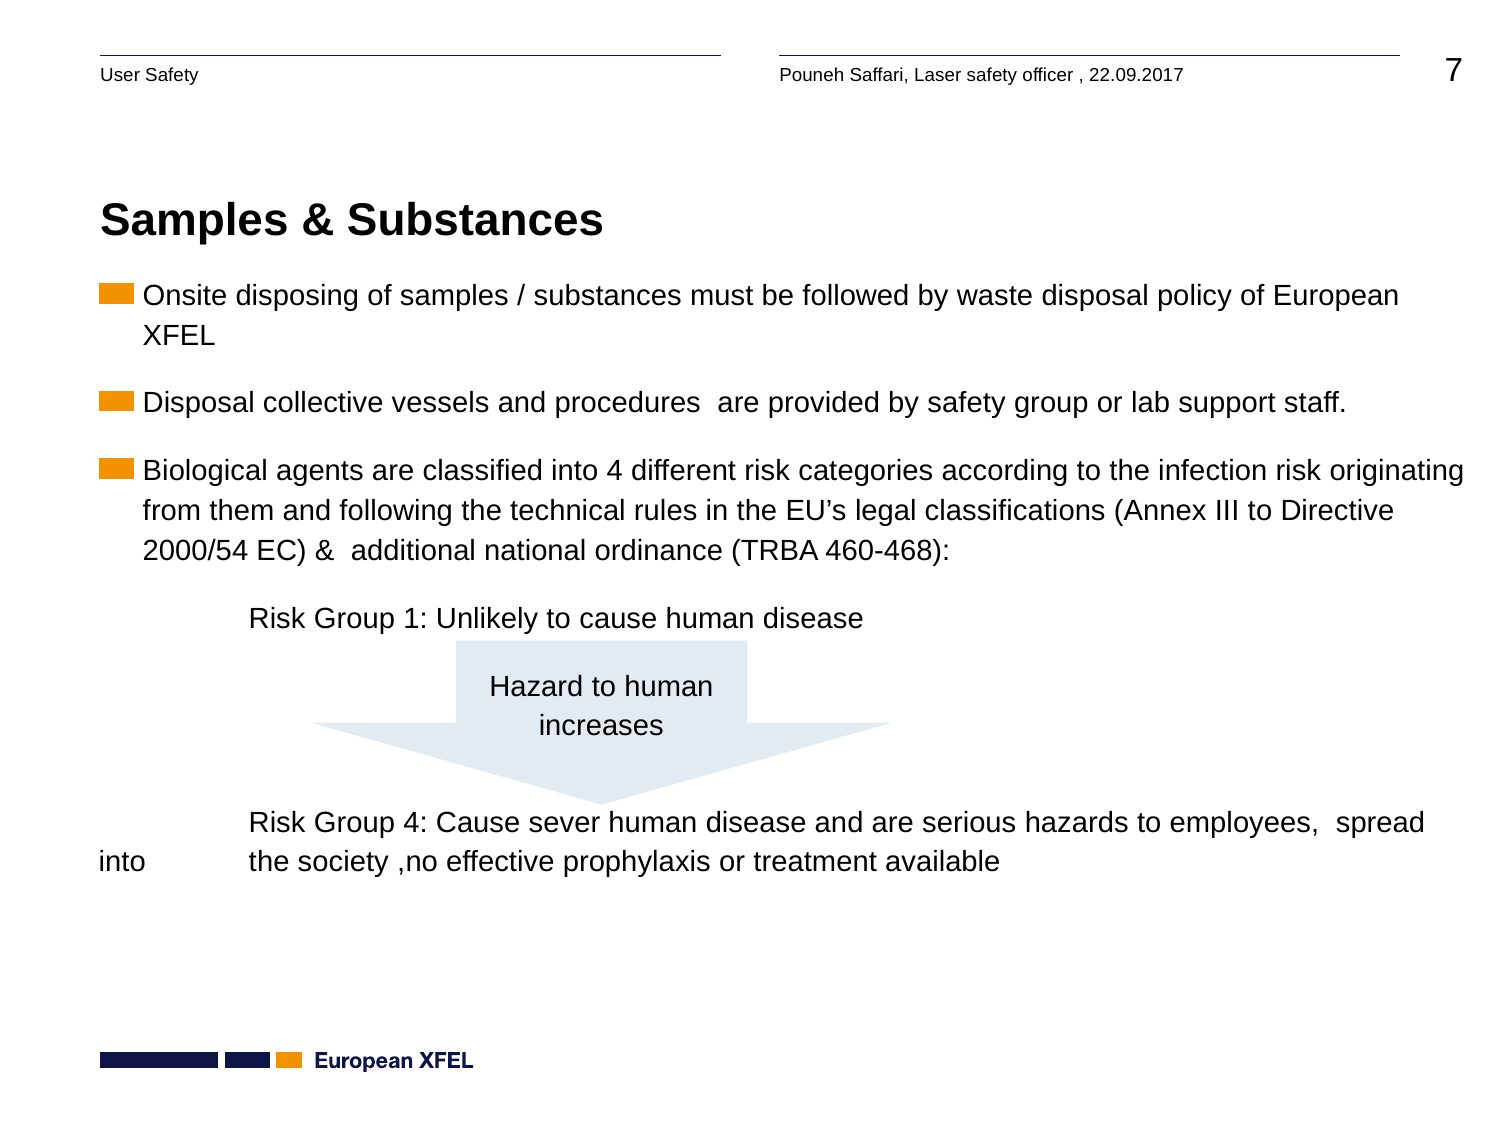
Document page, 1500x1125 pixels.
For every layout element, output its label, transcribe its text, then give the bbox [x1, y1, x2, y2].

text_box Hazard to human increases [310, 640, 893, 805]
list Onsite disposing of samples / substances must be followed by waste disposal policy of European XFEL Disposal collective vessels and procedures are provided by safety group or lab support staff. Biological agents are classified into 4 different risk categories according to the infection risk originating from them and following the technical rules in the EU’s legal classifications (Annex III to Directive 2000/54 EC) & additional national ordinance (TRBA 460-468): Risk Group 1: Unlikely to cause human disease Risk Group 4: Cause sever human disease and are serious hazards to employees, spread into the society ,no effective prophylaxis or treatment available [98, 271, 1468, 910]
title Samples & Substances [100, 116, 1400, 245]
